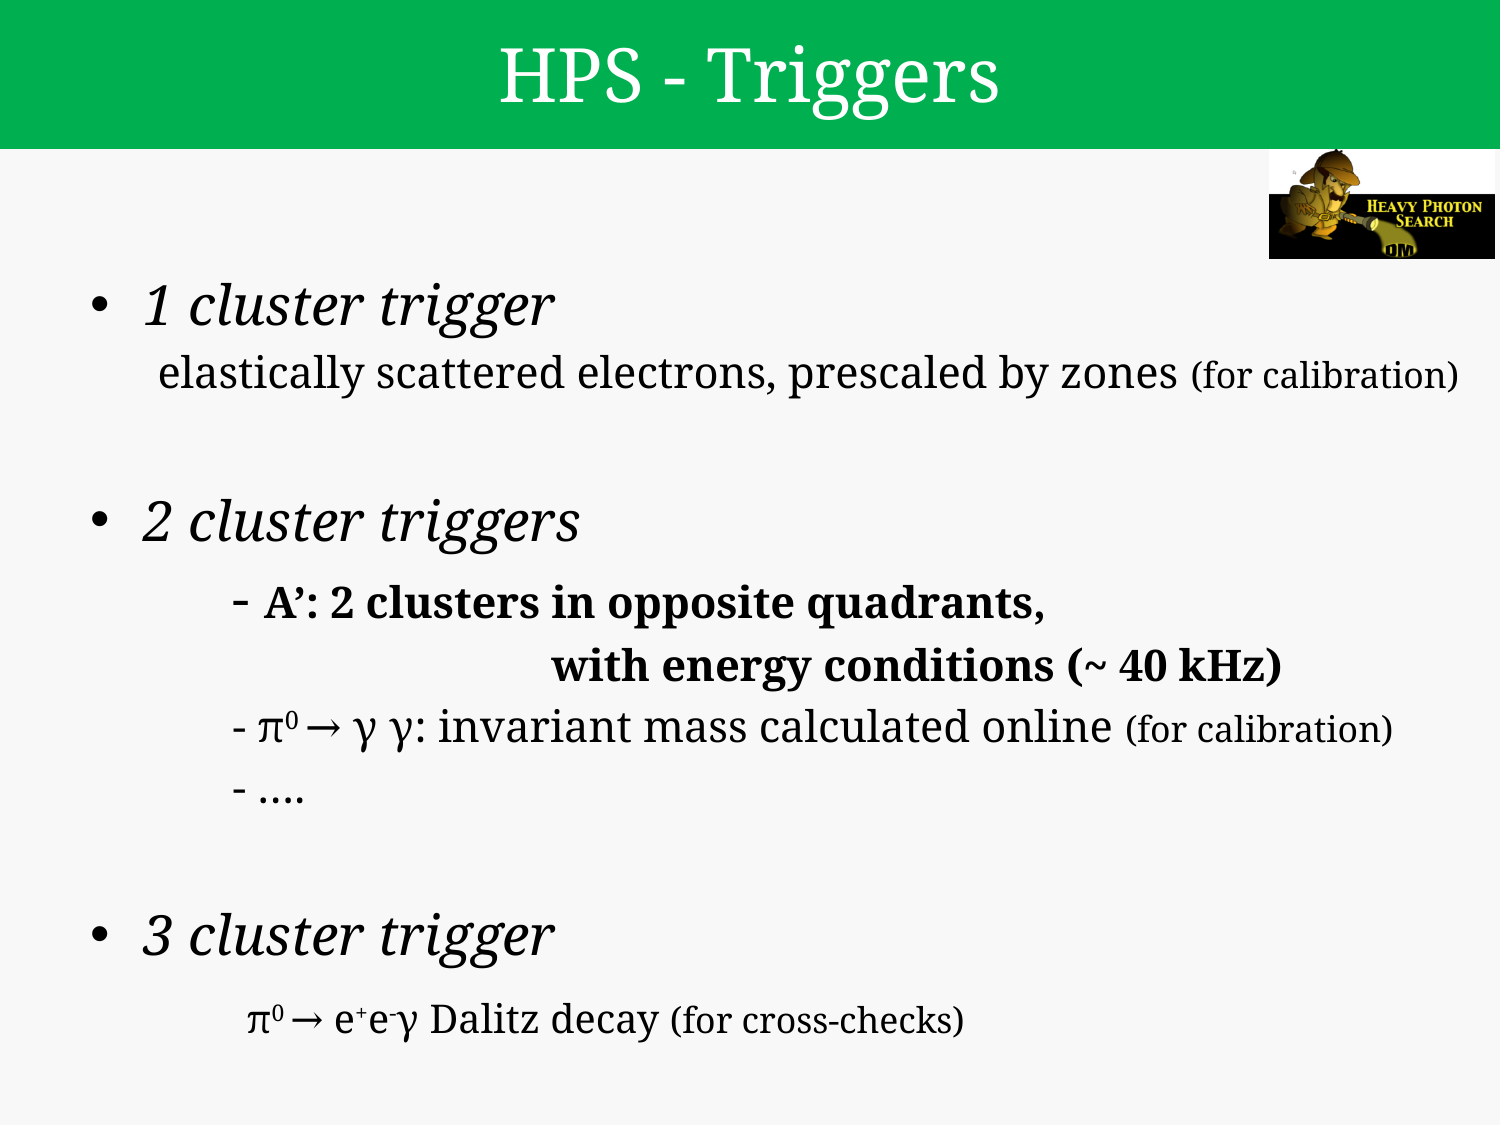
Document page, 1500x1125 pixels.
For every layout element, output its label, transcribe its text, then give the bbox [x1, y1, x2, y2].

text_box HPS - Triggers [0, 0, 1500, 149]
list 1 cluster trigger elastically scattered electrons, prescaled by zones (for calibration) 2 cluster triggers - A’: 2 clusters in opposite quadrants, with energy conditions (~ 40 kHz) - π0 → γ γ: invariant mass calculated online (for calibration) - …. 3 cluster trigger π0 → e+e-γ Dalitz decay (for cross-checks) [75, 262, 1500, 1094]
picture [1269, 148, 1495, 259]
